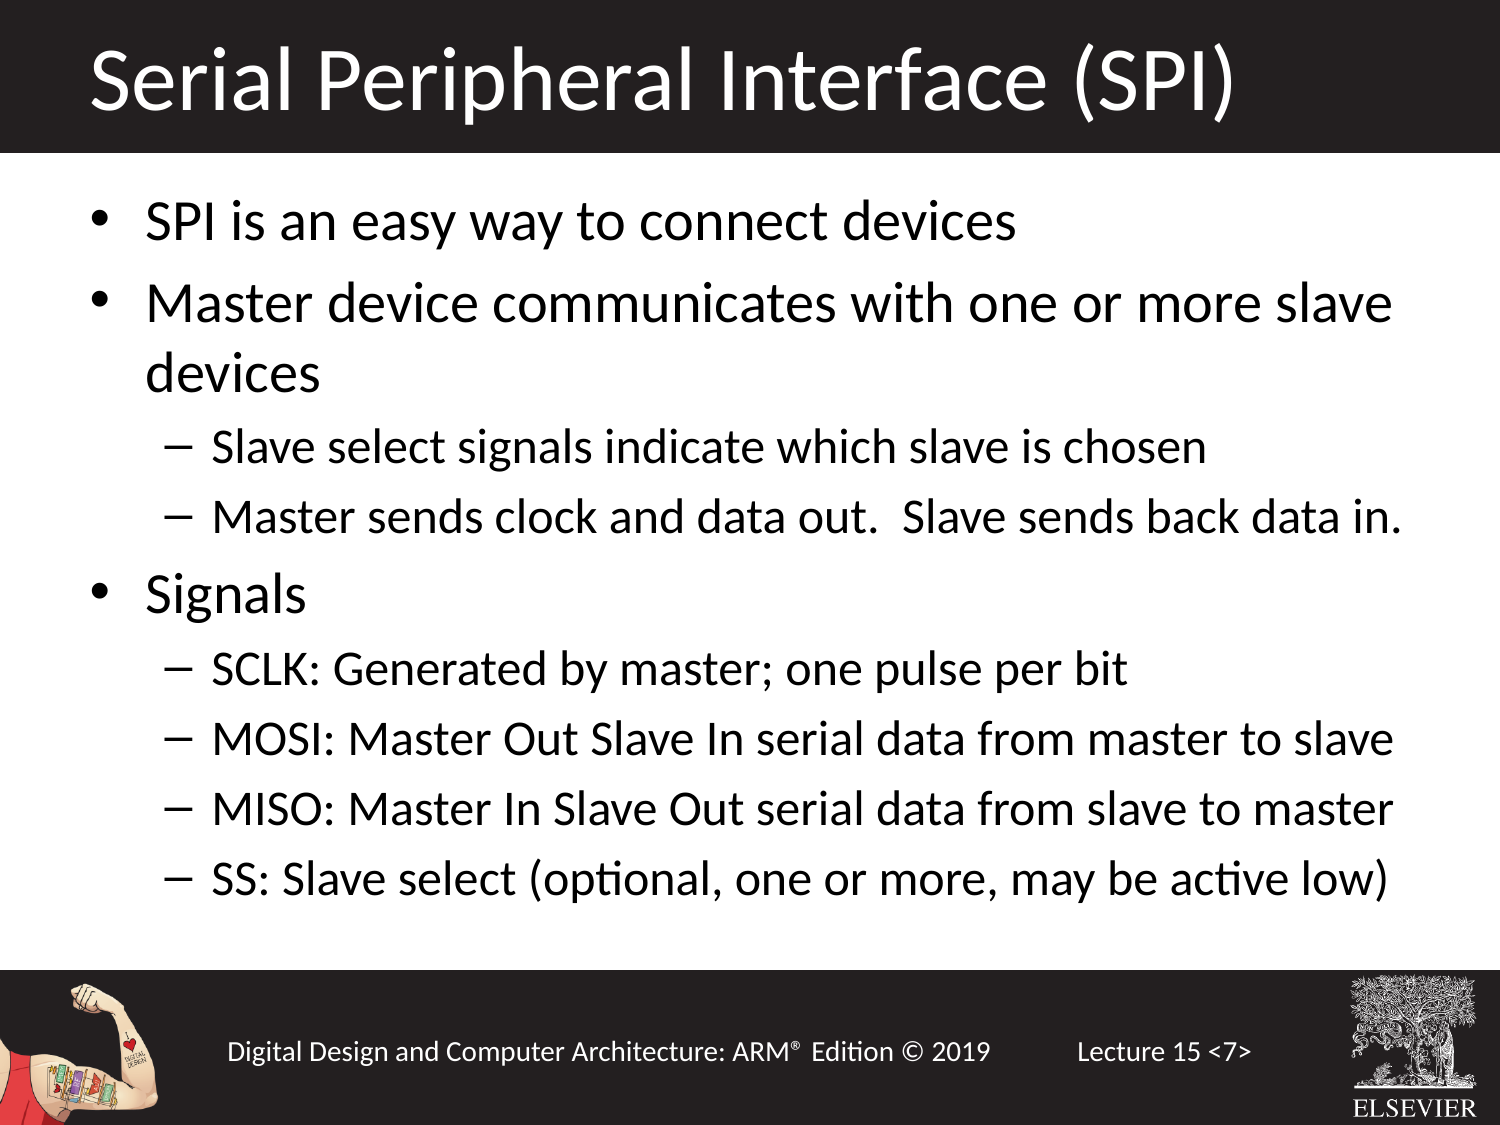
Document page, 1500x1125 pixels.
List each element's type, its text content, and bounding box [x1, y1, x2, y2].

text_box Serial Peripheral Interface (SPI) [75, 11, 1375, 136]
picture [0, 979, 163, 1125]
text_box SPI is an easy way to connect devices Master device communicates with one or more slave devices Slave select signals indicate which slave is chosen Master sends clock and data out. Slave sends back data in. Signals SCLK: Generated by master; one pulse per bit MOSI: Master Out Slave In serial data from master to slave MISO: Master In Slave Out serial data from slave to master SS: Slave select (optional, one or more, may be active low) [74, 174, 1475, 918]
picture [1350, 974, 1477, 1117]
